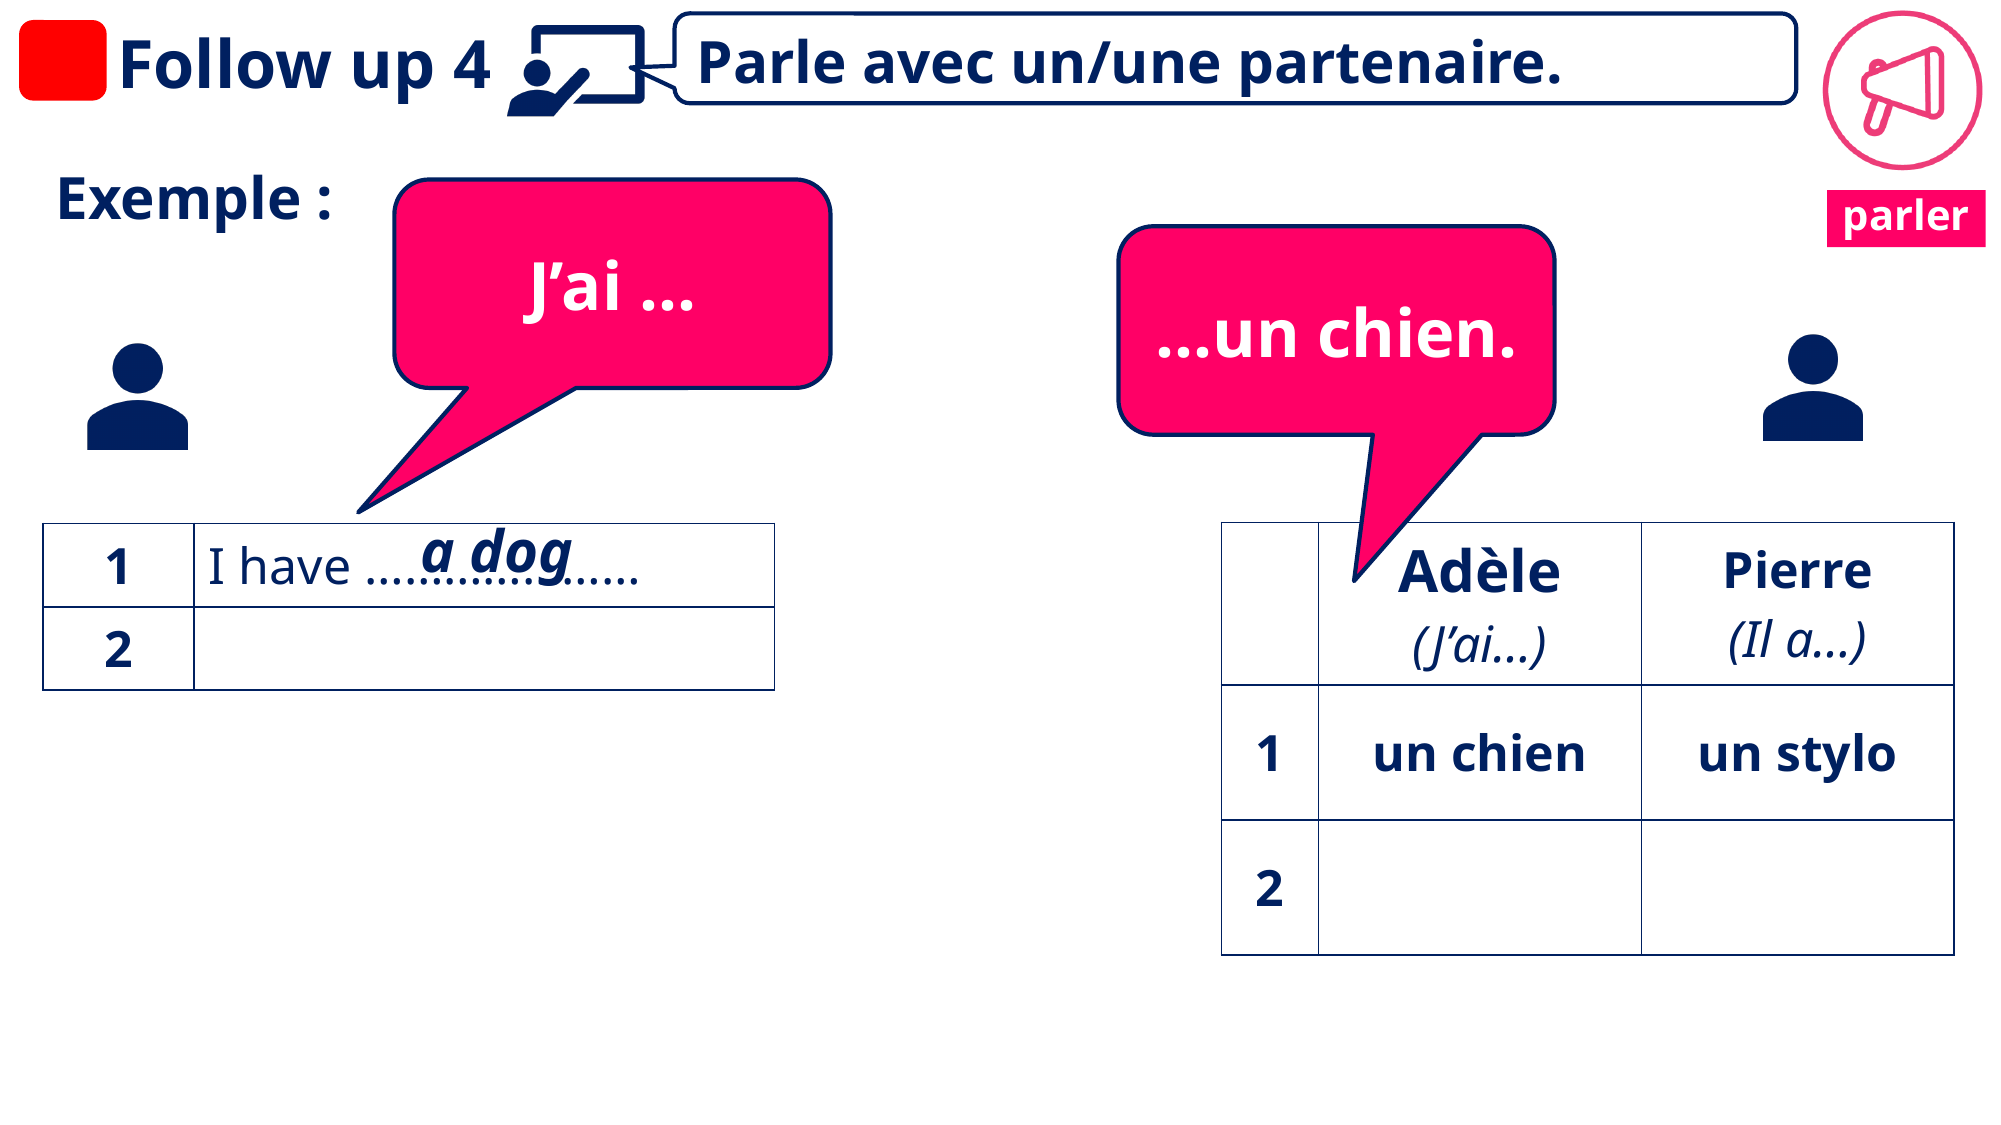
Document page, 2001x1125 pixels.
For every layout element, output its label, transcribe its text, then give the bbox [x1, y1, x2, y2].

table_cell [1319, 821, 1641, 954]
picture [1812, 1, 2000, 190]
table_cell un stylo [1642, 686, 1953, 819]
table_cell 2 [44, 608, 193, 689]
table_header I have ………………… [195, 524, 774, 606]
text_box a dog [337, 506, 656, 591]
picture [1737, 312, 1889, 464]
table_header Pierre (Il a…) [1642, 523, 1953, 684]
picture [62, 321, 214, 472]
table_header Adèle (J’ai…) [1319, 523, 1641, 684]
table_cell un chien [1319, 686, 1641, 819]
table_header 1 [44, 524, 193, 606]
title Follow up 4 [102, 23, 495, 110]
text_box . [657, 11, 1799, 106]
text_box …un chien. [1116, 224, 1557, 584]
text_box Parle avec un/une partenaire. [681, 18, 1748, 103]
text_box [20, 21, 106, 100]
picture [500, 0, 652, 146]
text_box J’ai … [360, 177, 833, 506]
table_cell 2 [1222, 821, 1318, 954]
table_cell 1 [1222, 686, 1318, 819]
text_box parler [1827, 199, 1986, 248]
text_box Exemple : [41, 154, 593, 240]
table_cell [1642, 821, 1953, 954]
table_header [1222, 523, 1318, 684]
table_cell [195, 608, 774, 689]
